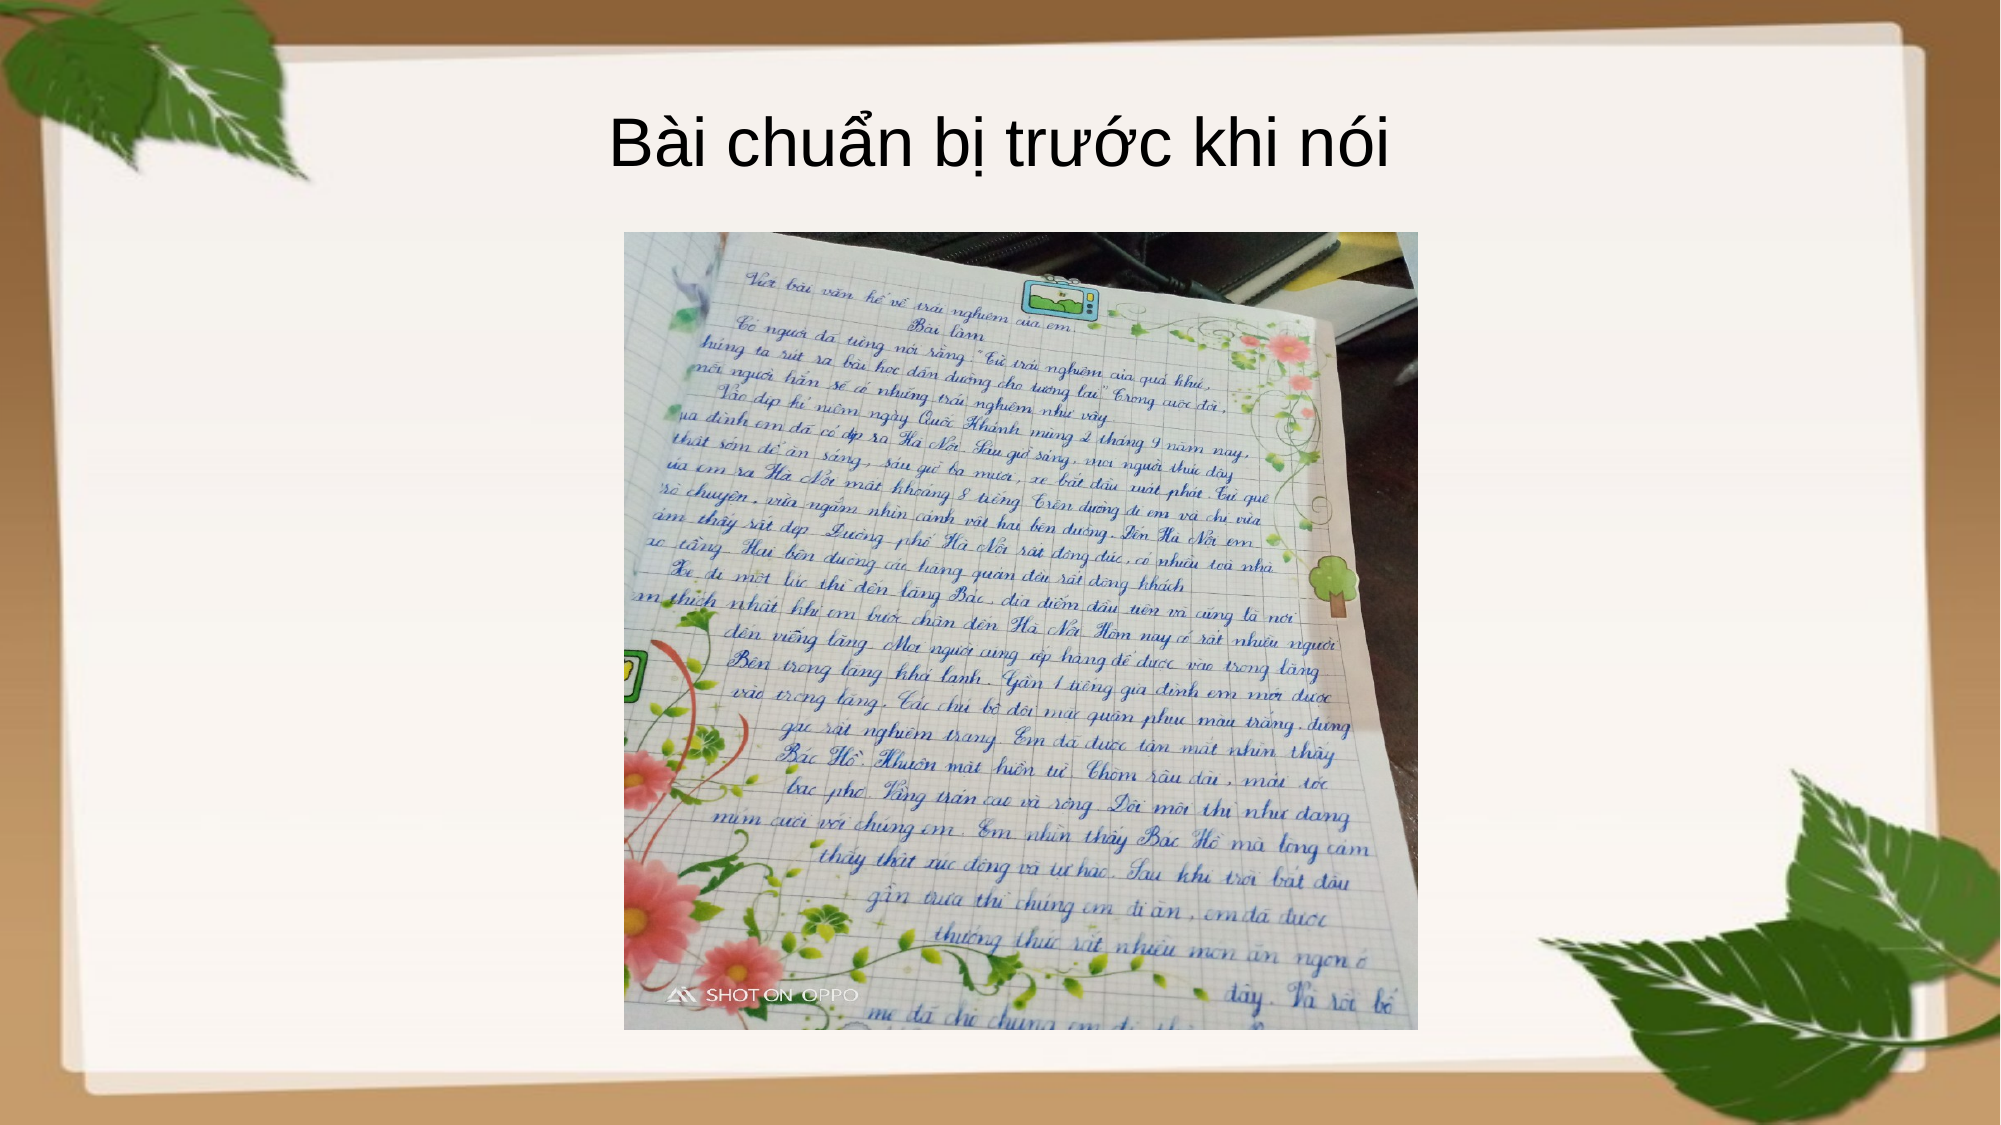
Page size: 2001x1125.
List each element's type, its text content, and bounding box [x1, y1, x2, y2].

picture [0, 0, 2001, 1125]
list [624, 232, 1418, 1031]
title Bài chuẩn bị trước khi nói [99, 44, 1901, 233]
